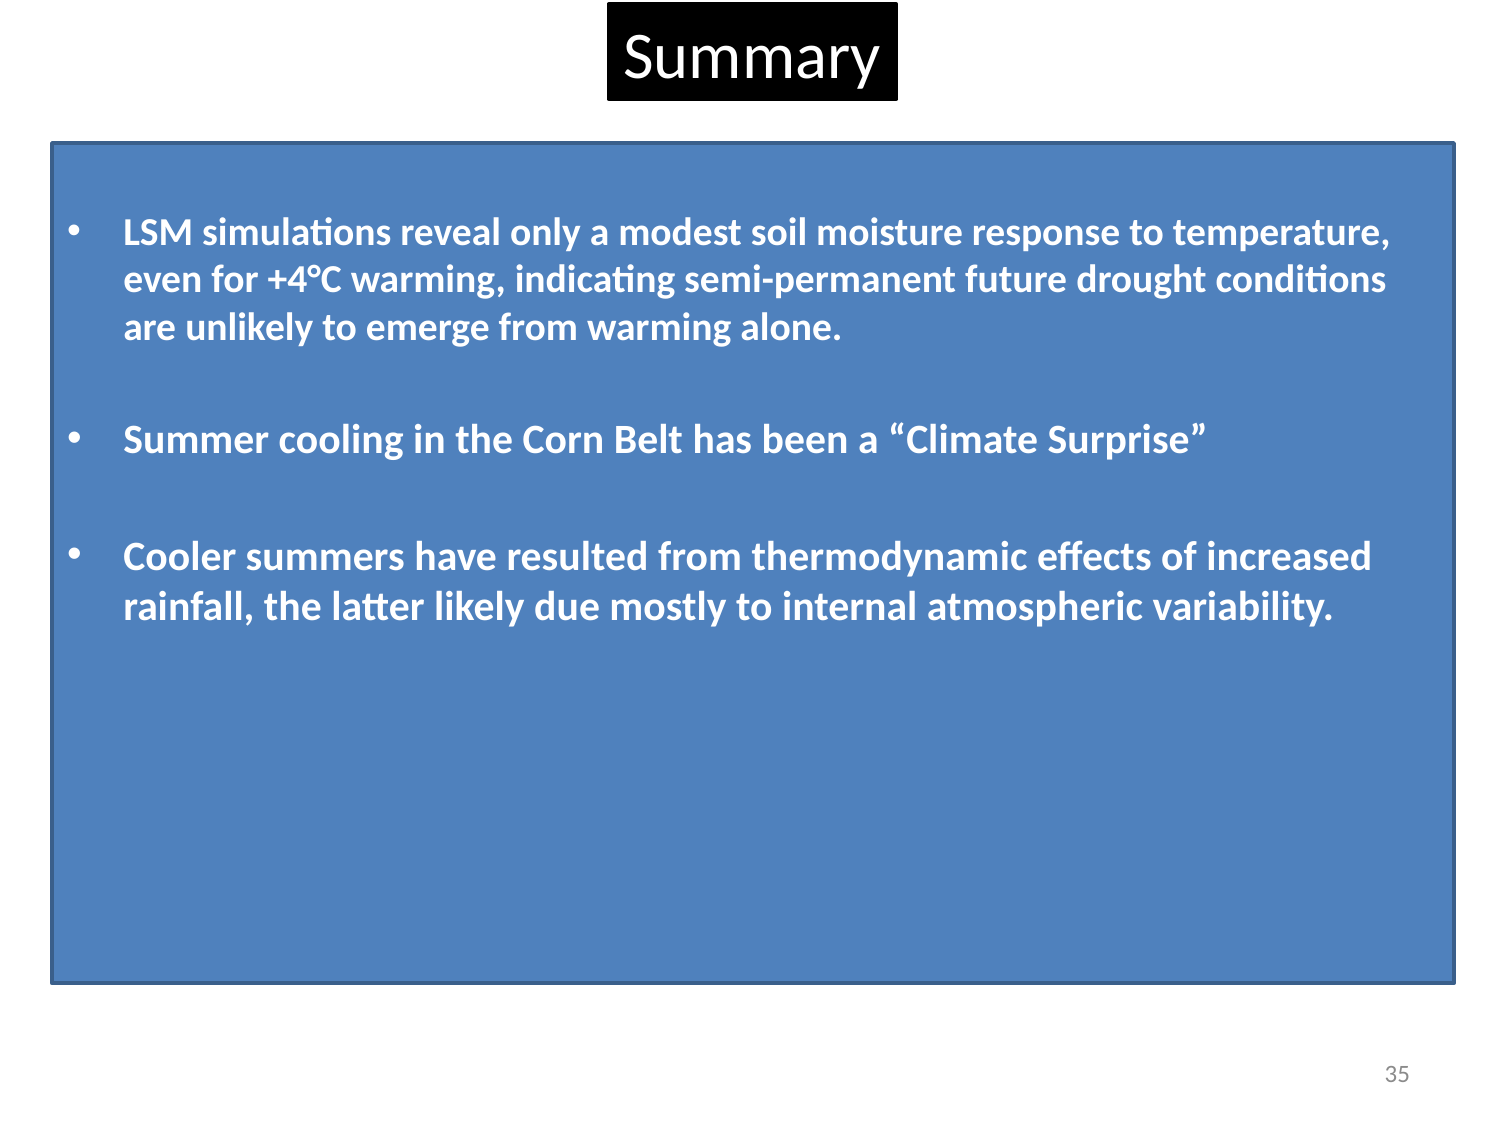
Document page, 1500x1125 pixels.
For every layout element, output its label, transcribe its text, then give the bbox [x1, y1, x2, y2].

list LSM simulations reveal only a modest soil moisture response to temperature, even for +4°C warming, indicating semi-permanent future drought conditions are unlikely to emerge from warming alone. Summer cooling in the Corn Belt has been a “Climate Surprise” Cooler summers have resulted from thermodynamic effects of increased rainfall, the latter likely due mostly to internal atmospheric variability. [50, 141, 1456, 985]
slide_number 35 [1074, 1042, 1425, 1103]
text_box Summary [607, 2, 898, 101]
